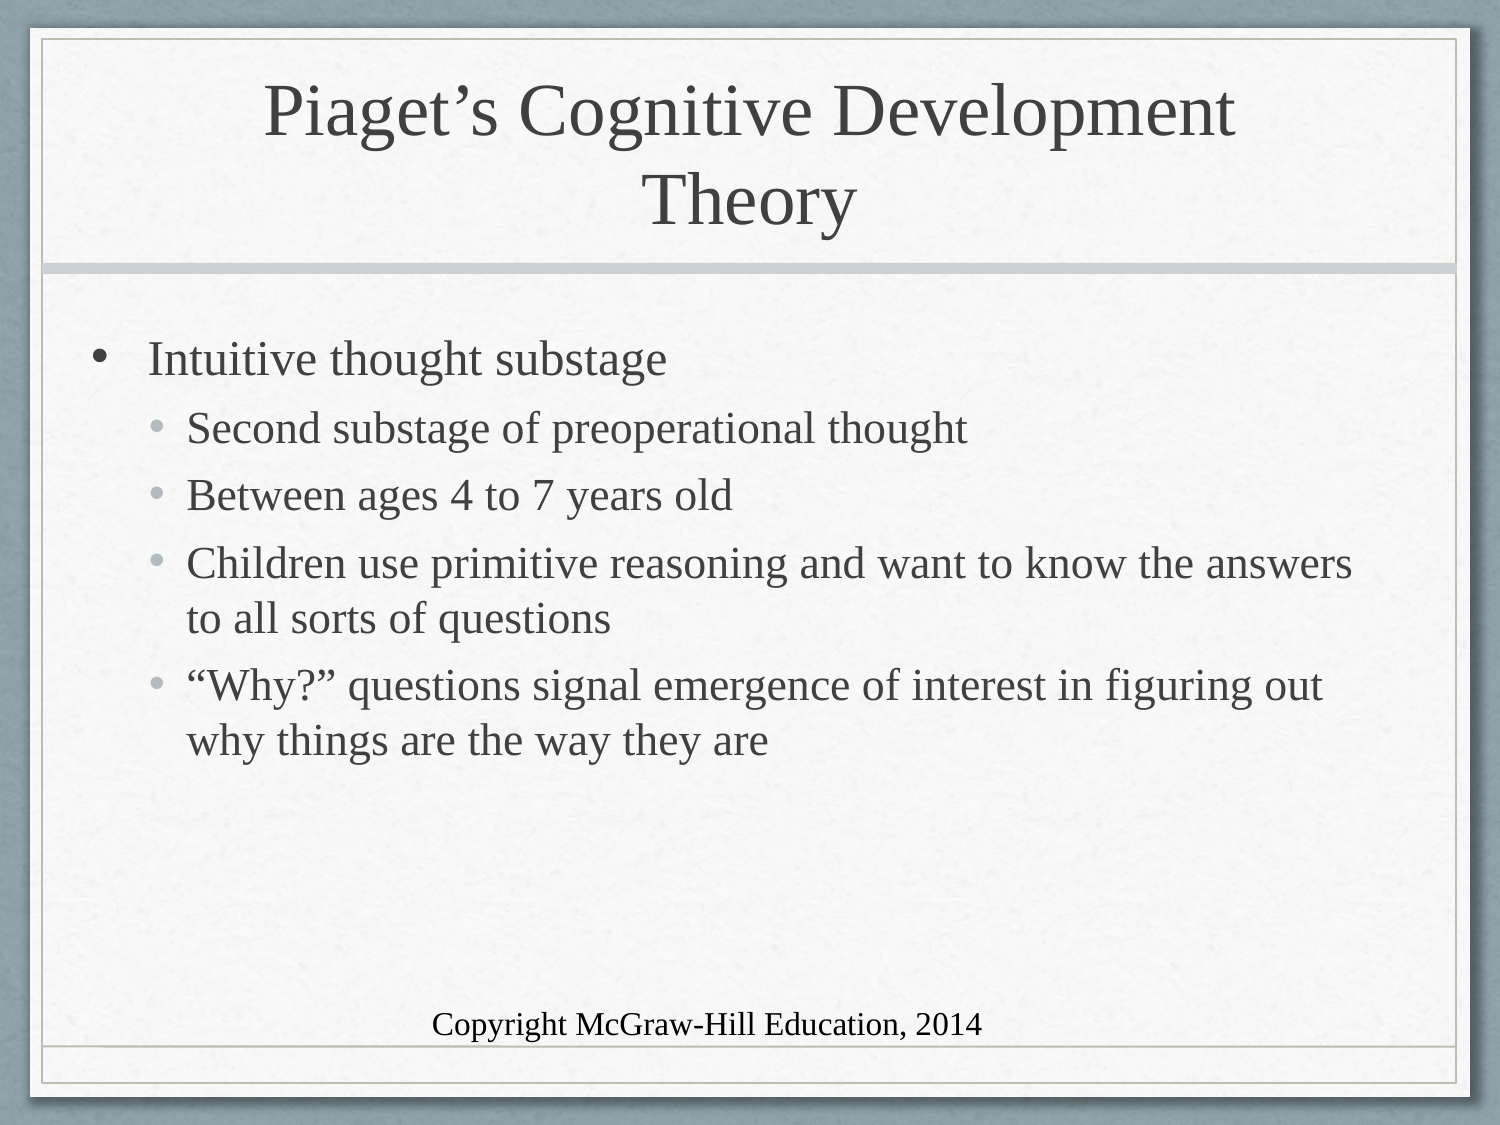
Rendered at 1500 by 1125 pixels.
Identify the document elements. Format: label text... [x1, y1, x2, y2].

picture [30, 28, 1470, 1097]
title Piaget’s Cognitive Development Theory [147, 40, 1353, 260]
text_box Copyright McGraw-Hill Education, 2014 [274, 994, 1141, 1050]
list Intuitive thought substage Second substage of preoperational thought Between ages 4 to 7 years old Children use primitive reasoning and want to know the answers to all sorts of questions “Why?” questions signal emergence of interest in figuring out why things are the way they are [76, 317, 1398, 963]
